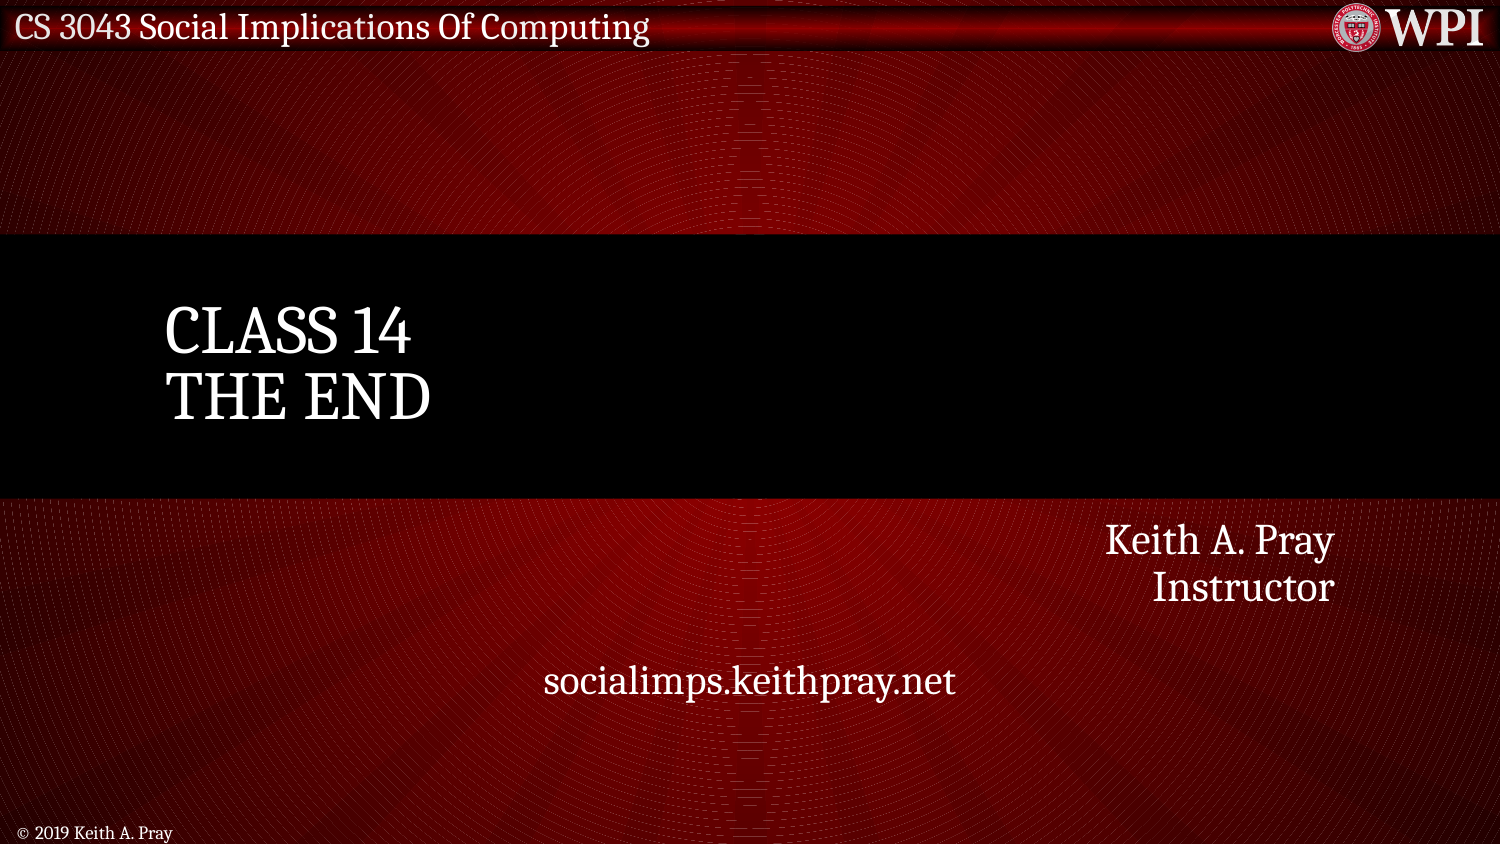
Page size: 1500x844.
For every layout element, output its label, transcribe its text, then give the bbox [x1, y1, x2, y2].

subtitle Keith A. Pray Instructor socialimps.keithpray.net [150, 509, 1350, 744]
picture [1332, 3, 1483, 52]
footer © 2019 Keith A. Pray [0, 819, 913, 844]
title Class 14 The End [150, 234, 1350, 499]
